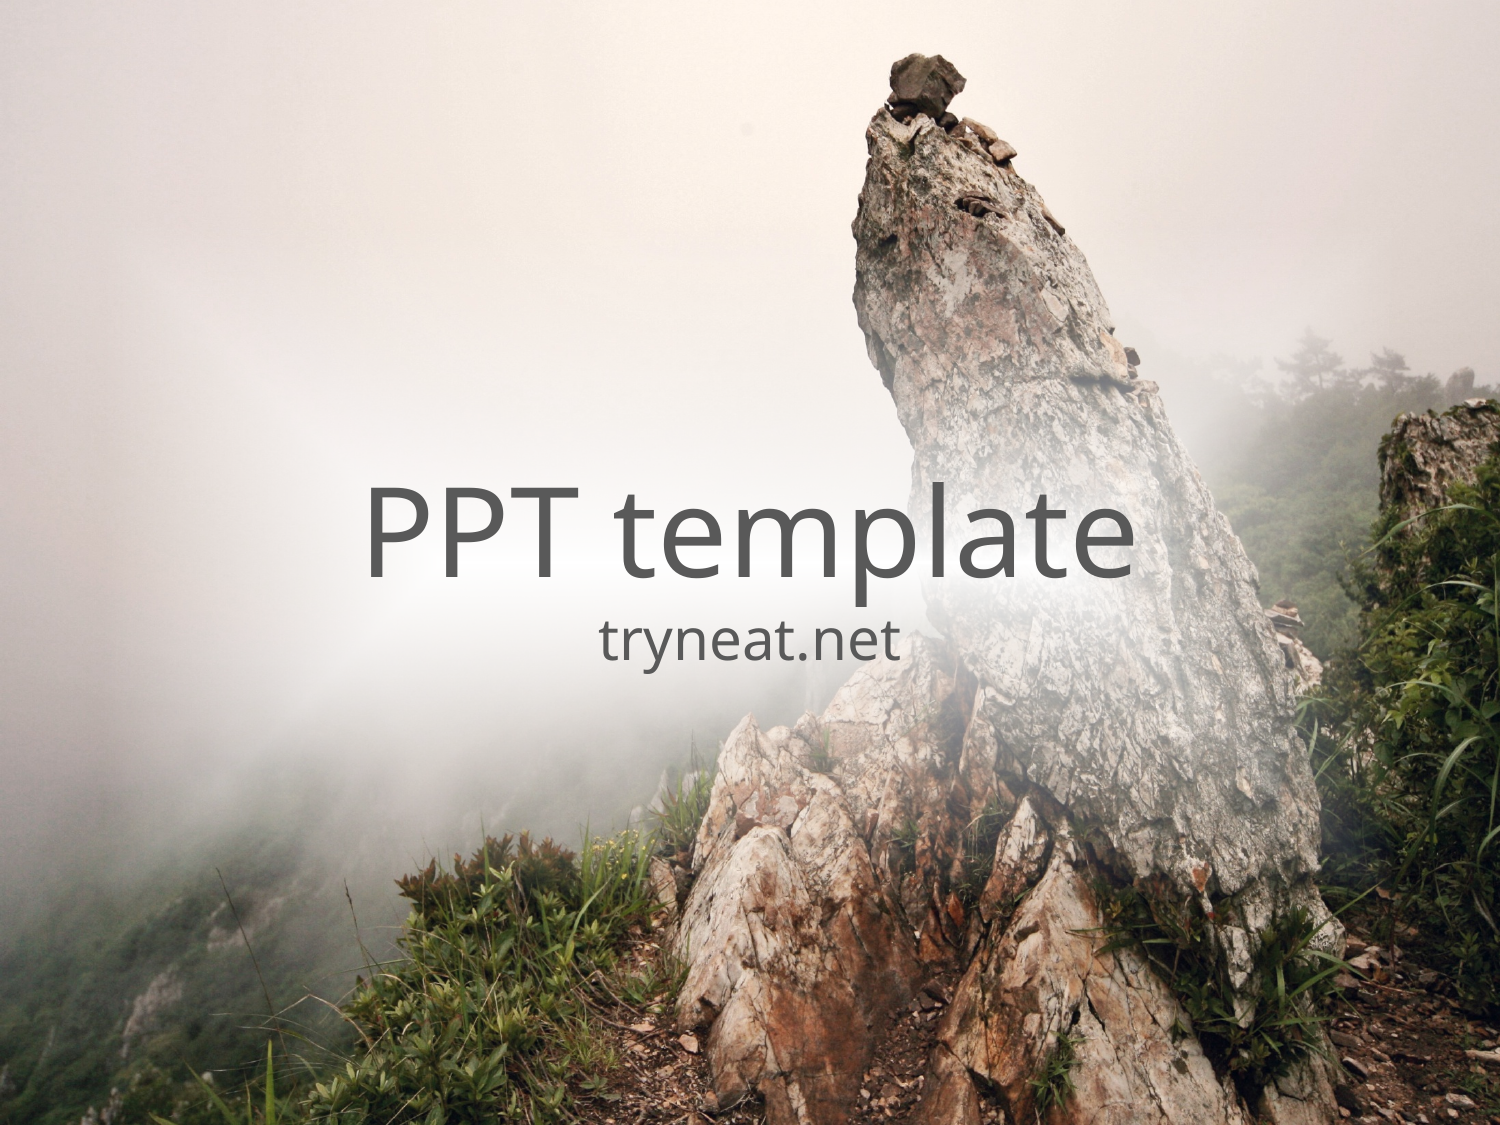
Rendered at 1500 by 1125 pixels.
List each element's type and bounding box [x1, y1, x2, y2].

text_box [0, 0, 1500, 1125]
